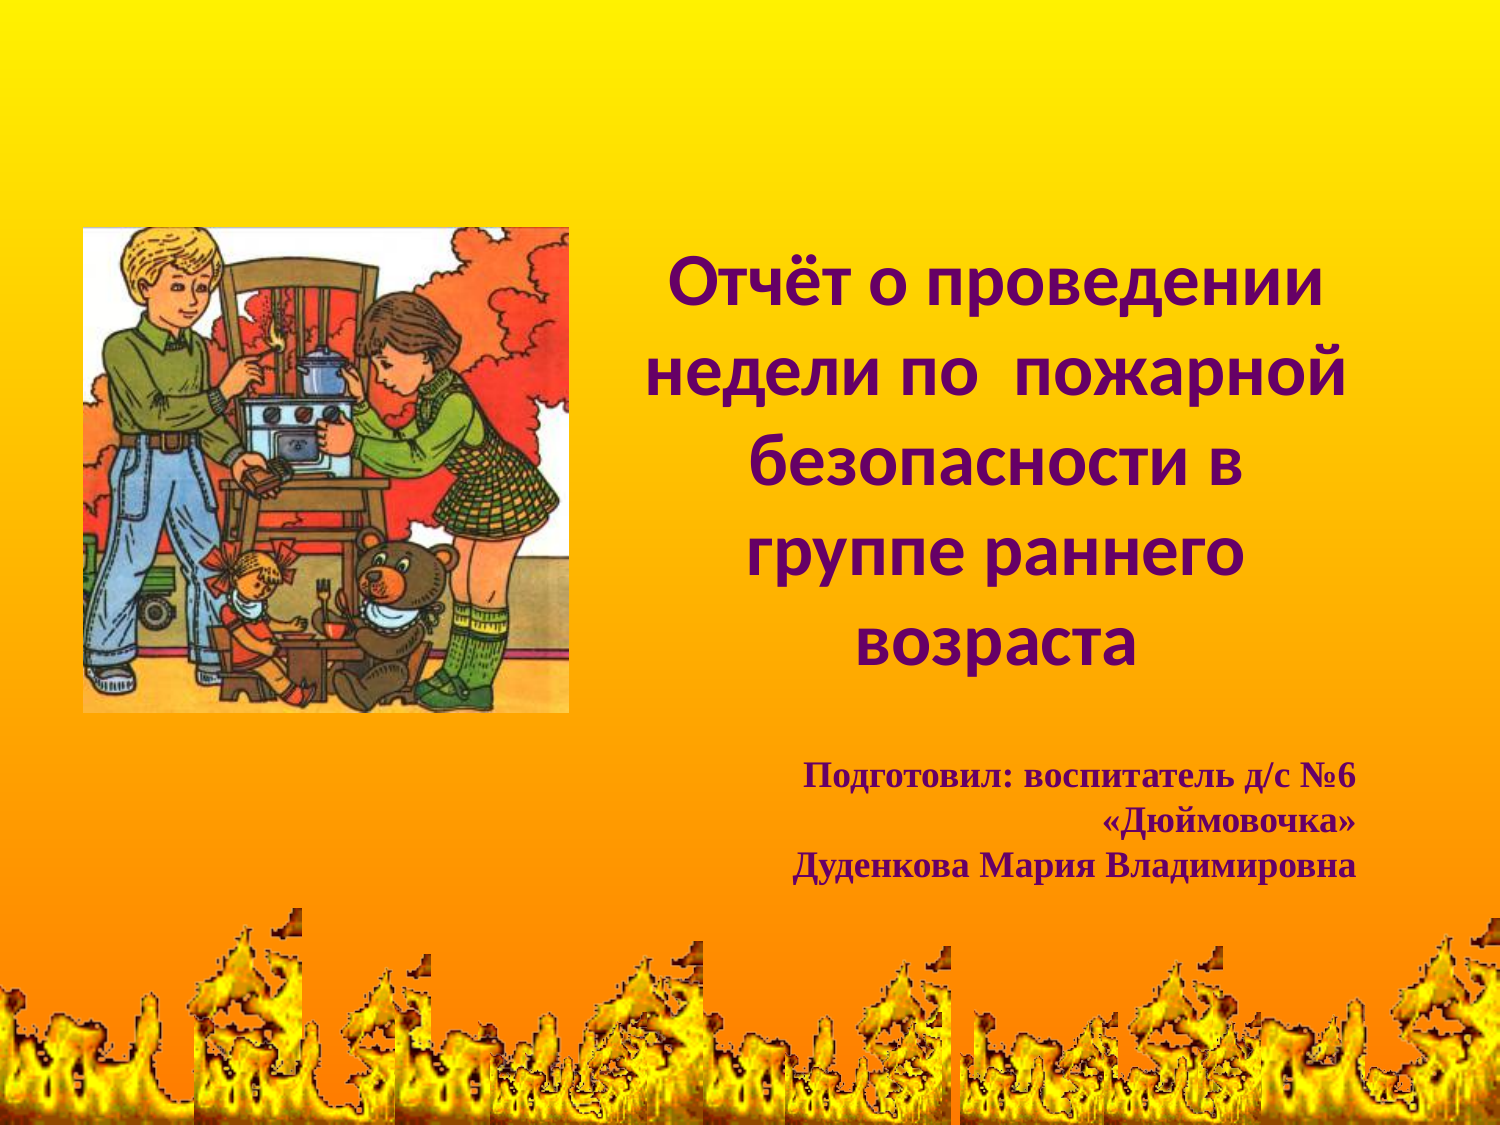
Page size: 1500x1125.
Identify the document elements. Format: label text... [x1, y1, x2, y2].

picture [960, 918, 1500, 1125]
text_box Отчёт о проведении недели по пожарной безопасности в группе раннего возраста Подготовил: воспитатель д/с №6 «Дюймовочка» Дуденкова Мария Владимировна [621, 222, 1372, 1012]
picture [83, 227, 569, 713]
picture [0, 907, 951, 1125]
subtitle [225, 637, 621, 925]
